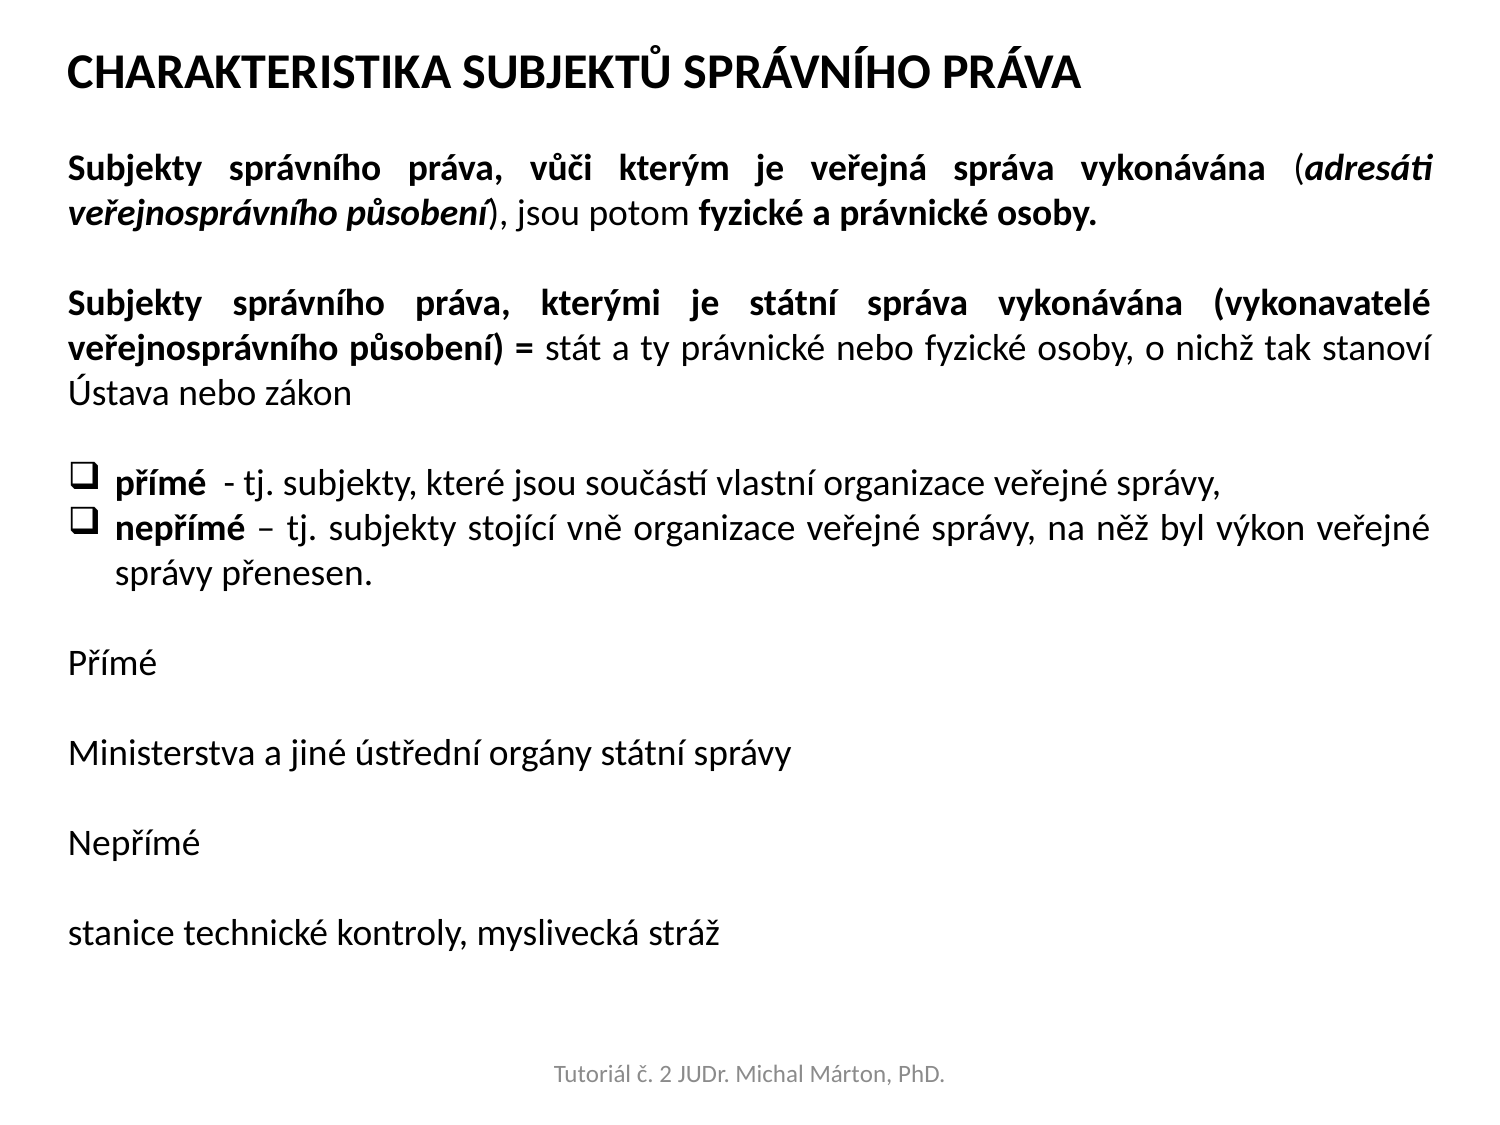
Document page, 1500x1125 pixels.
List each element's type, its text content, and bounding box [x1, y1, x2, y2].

footer Tutoriál č. 2 JUDr. Michal Márton, PhD. [512, 1051, 988, 1103]
text_box CHARAKTERISTIKA SUBJEKTŮ SPRÁVNÍHO PRÁVA Subjekty správního práva, vůči kterým je veřejná správa vykonávána (adresáti veřejnosprávního působení), jsou potom fyzické a právnické osoby. Subjekty správního práva, kterými je státní správa vykonávána (vykonavatelé veřejnosprávního působení) = stát a ty právnické nebo fyzické osoby, o nichž tak stanoví Ústava nebo zákon přímé - tj. subjekty, které jsou součástí vlastní organizace veřejné správy, nepřímé – tj. subjekty stojící vně organizace veřejné správy, na něž byl výkon veřejné správy přenesen. Přímé Ministerstva a jiné ústřední orgány státní správy Nepřímé stanice technické kontroly, myslivecká stráž [53, 30, 1447, 1051]
